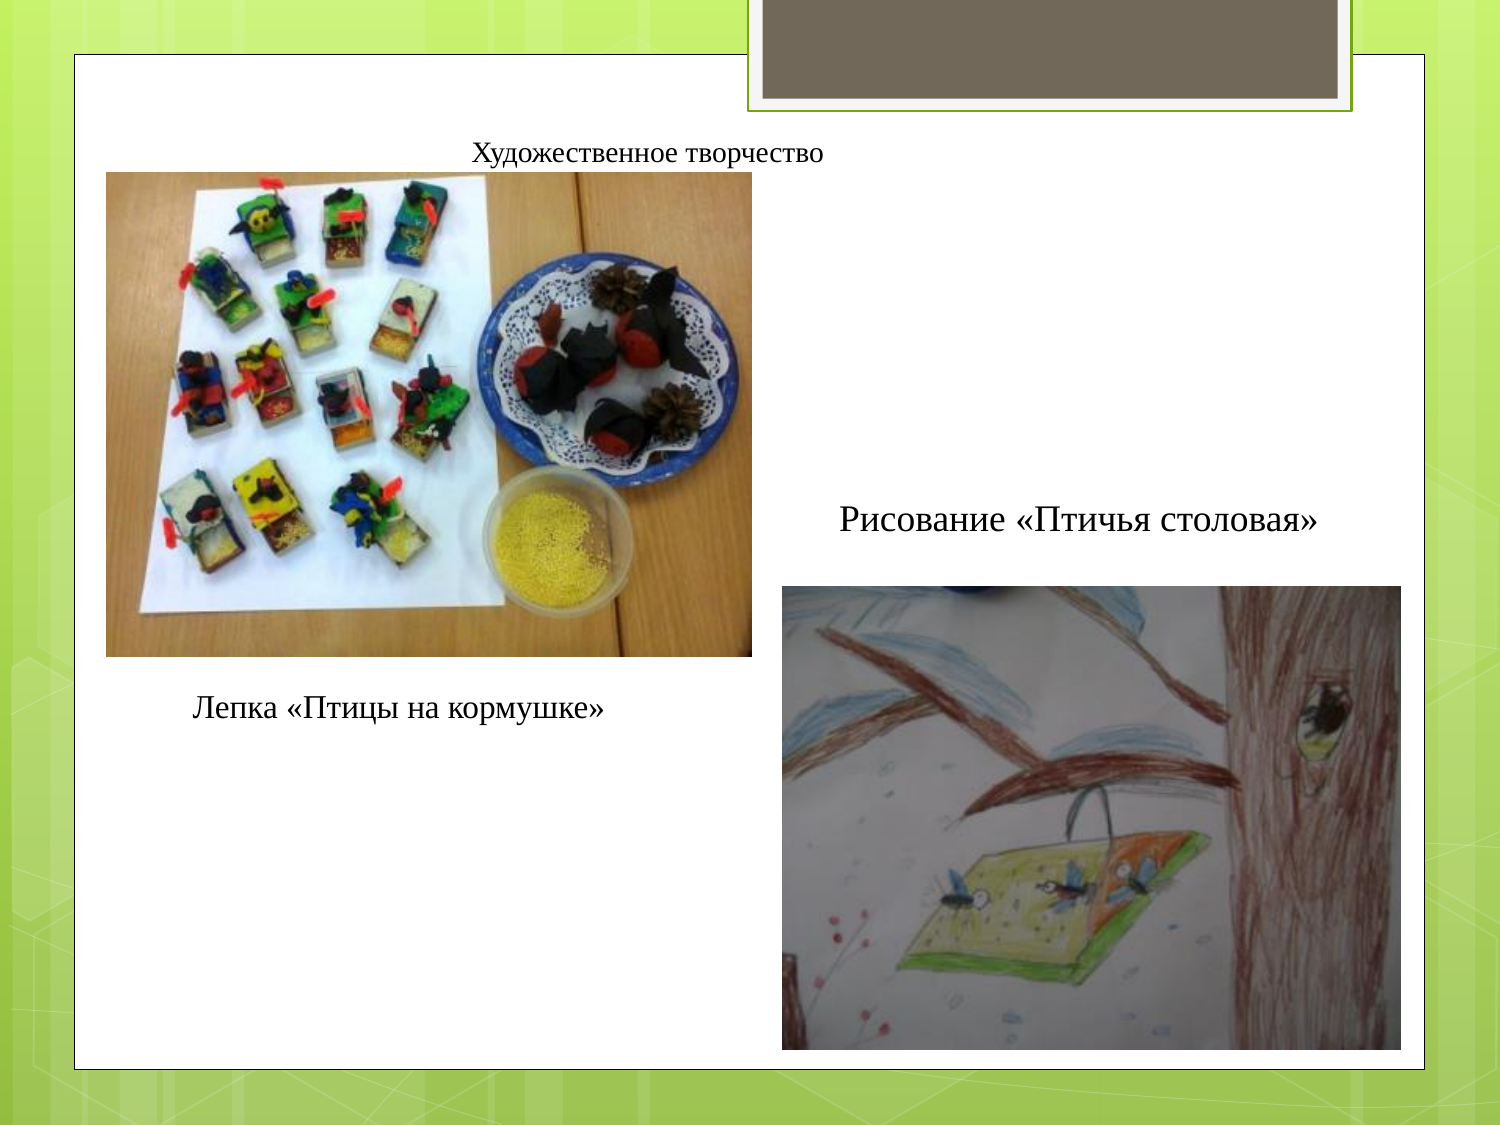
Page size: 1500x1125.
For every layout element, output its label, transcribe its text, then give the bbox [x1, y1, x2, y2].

picture [106, 172, 752, 658]
picture [782, 585, 1402, 1050]
list Рисование «Птичья столовая» Лепка «Птицы на кормушке» [100, 381, 1389, 957]
title Художественное творчество [171, 125, 1324, 209]
